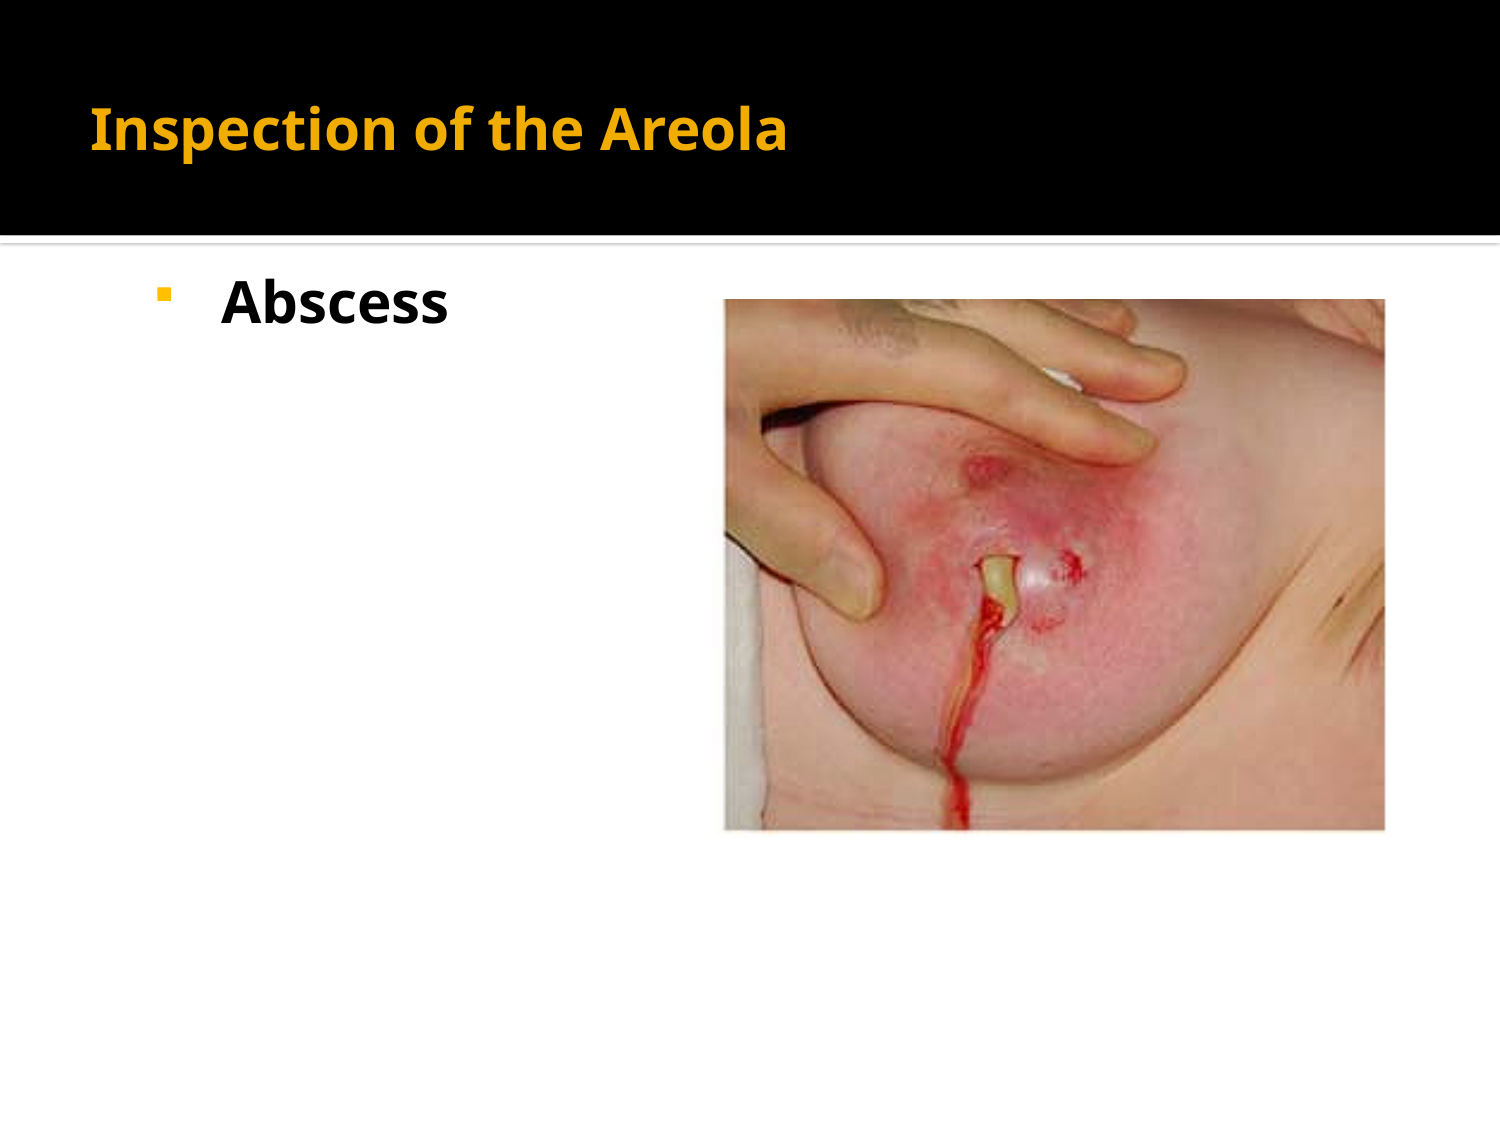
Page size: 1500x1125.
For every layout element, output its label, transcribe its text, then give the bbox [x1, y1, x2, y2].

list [712, 299, 1400, 841]
list Abscess [125, 249, 788, 1009]
title Inspection of the Areola [75, 24, 1425, 231]
